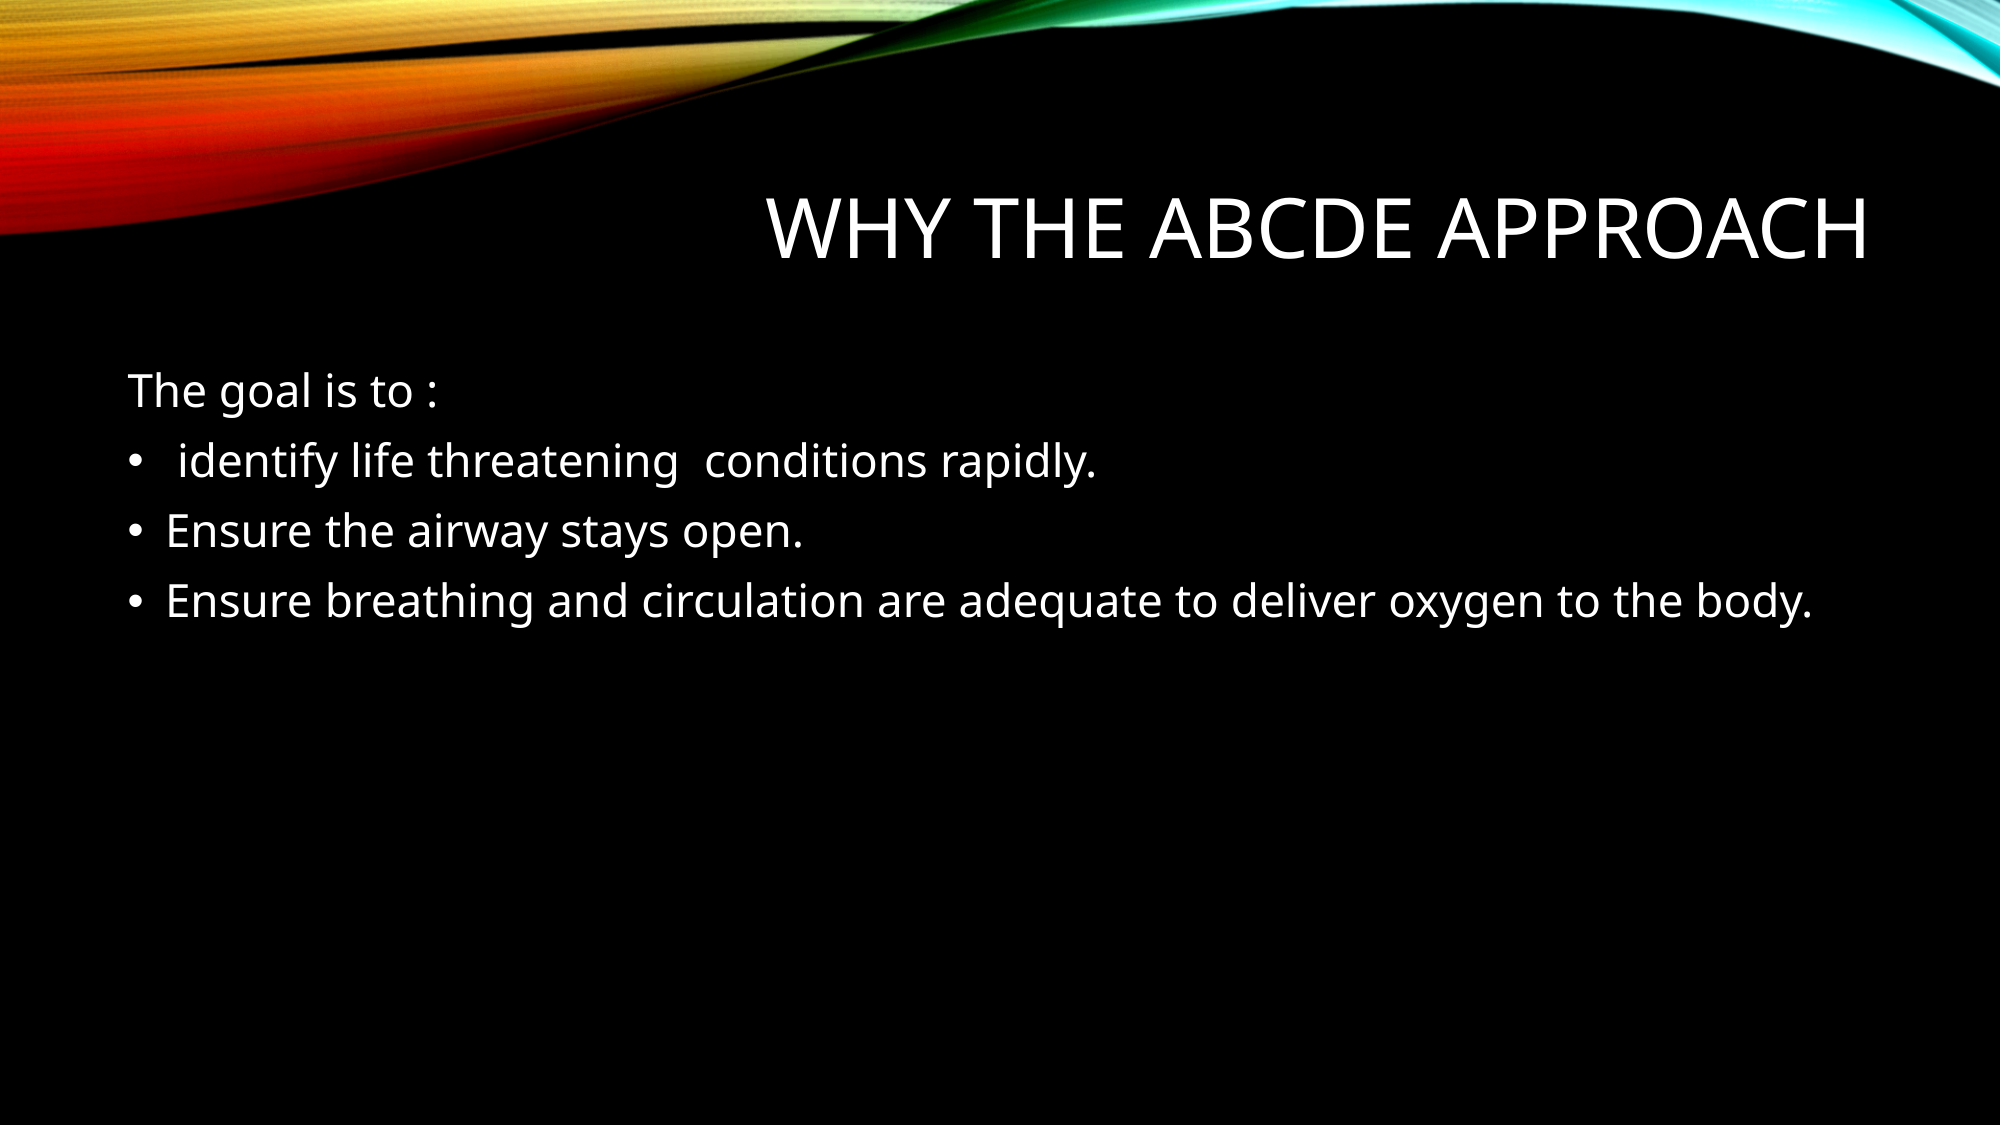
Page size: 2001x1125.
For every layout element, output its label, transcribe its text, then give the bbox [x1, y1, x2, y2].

picture [0, 0, 2000, 237]
list The goal is to : identify life threatening conditions rapidly. Ensure the airway stays open. Ensure breathing and circulation are adequate to deliver oxygen to the body. [112, 360, 1888, 1021]
title Why the ABCDE approach [474, 125, 1888, 338]
